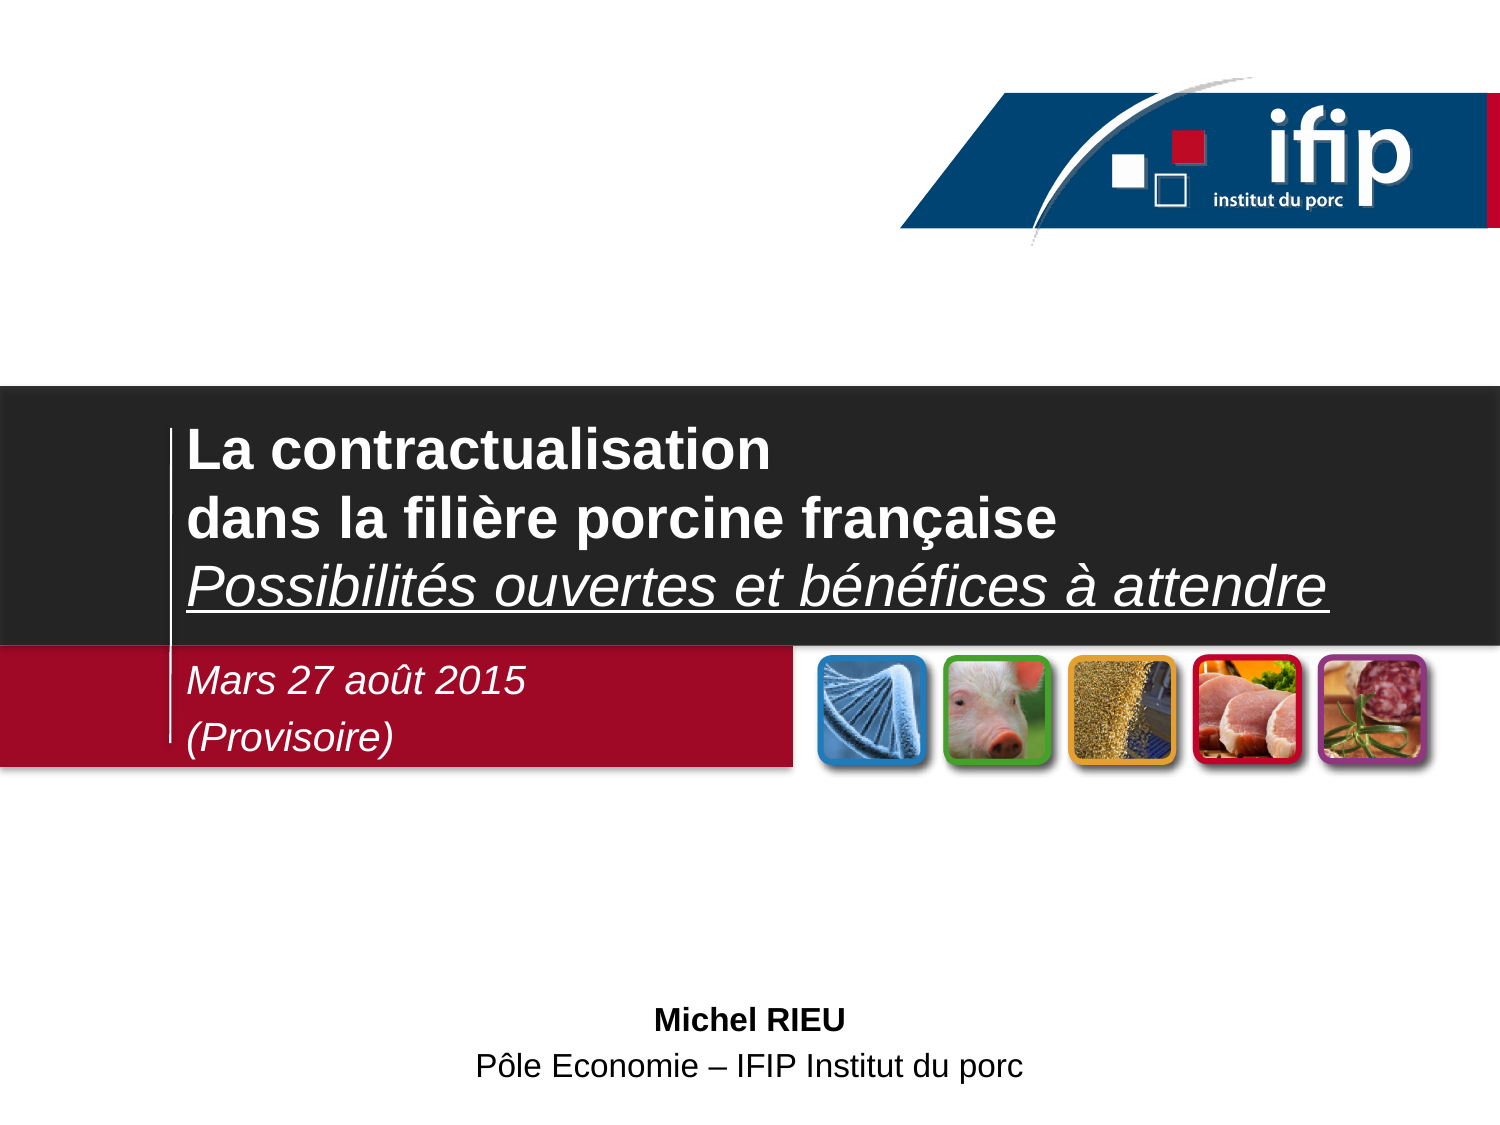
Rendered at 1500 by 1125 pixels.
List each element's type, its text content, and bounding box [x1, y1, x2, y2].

picture [1026, 72, 1410, 248]
text_box Michel RIEU Pôle Economie – IFIP Institut du porc [0, 990, 1500, 1113]
picture [810, 648, 1446, 783]
subtitle Mars 27 août 2015 (Provisoire) [170, 645, 719, 768]
title La contractualisation dans la filière porcine française Possibilités ouvertes et bénéfices à attendre [170, 384, 1474, 647]
